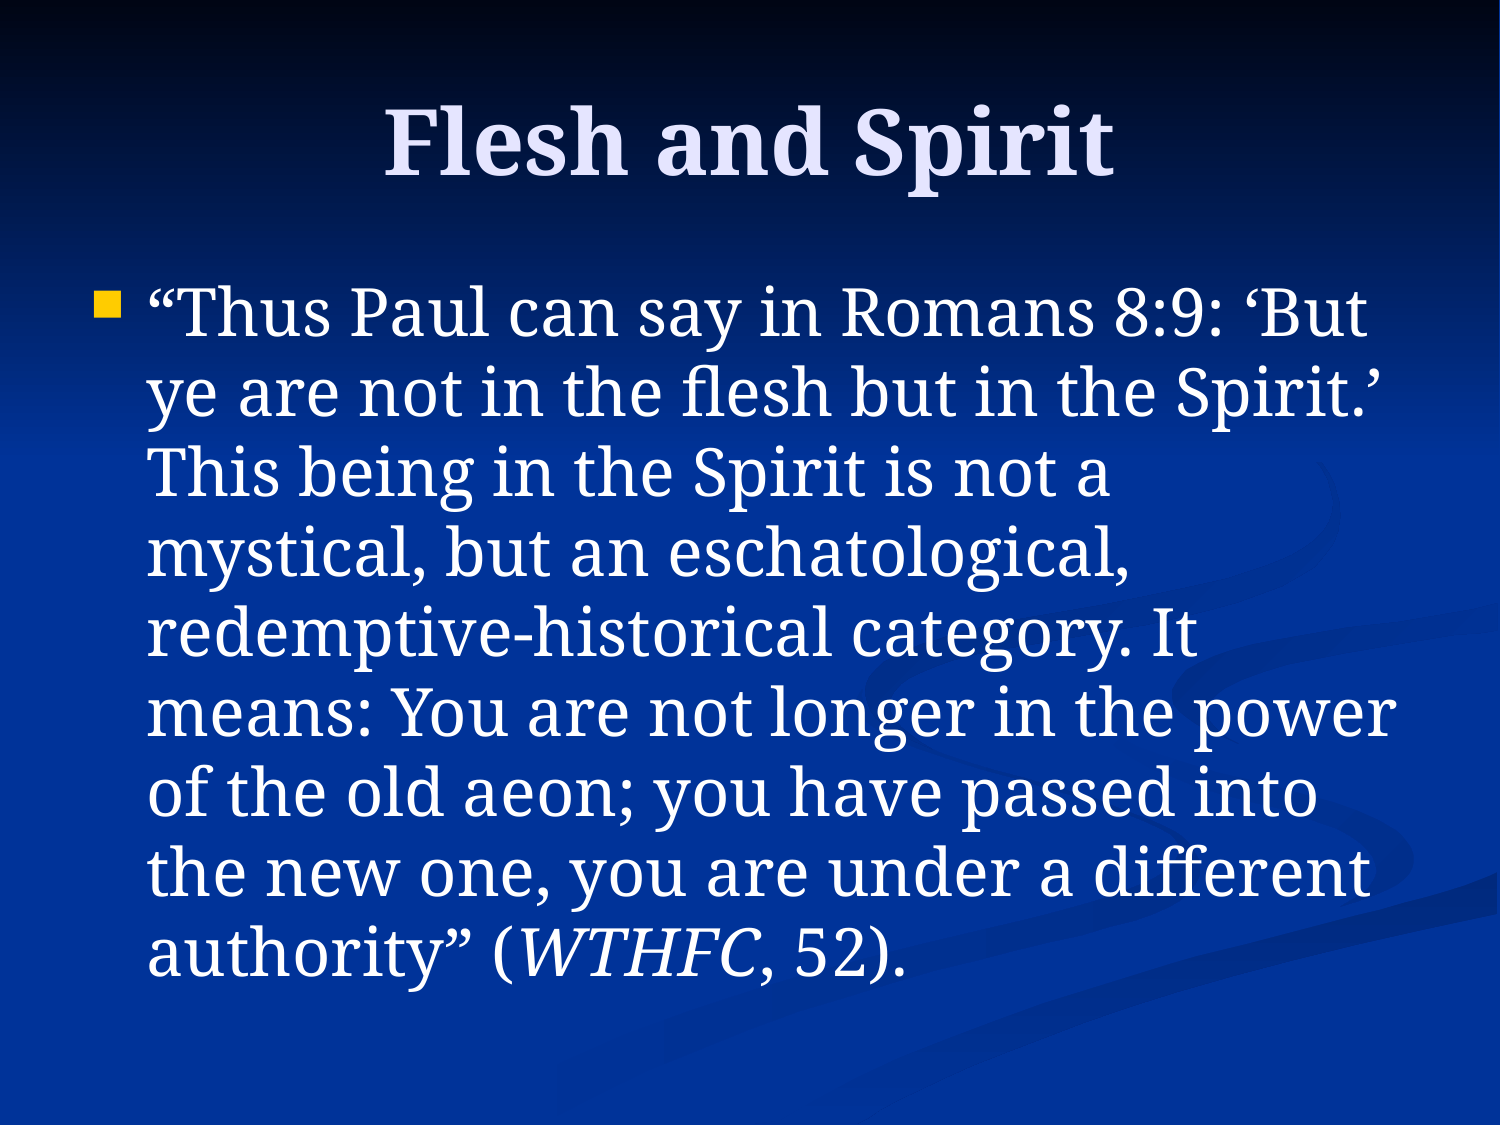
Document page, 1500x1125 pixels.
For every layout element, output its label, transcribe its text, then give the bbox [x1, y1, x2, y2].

list “Thus Paul can say in Romans 8:9: ‘But ye are not in the flesh but in the Spirit.’ This being in the Spirit is not a mystical, but an eschatological, redemptive-historical category. It means: You are not longer in the power of the old aeon; you have passed into the new one, you are under a different authority” (WTHFC, 52). [74, 262, 1426, 1088]
title Flesh and Spirit [74, 44, 1426, 233]
